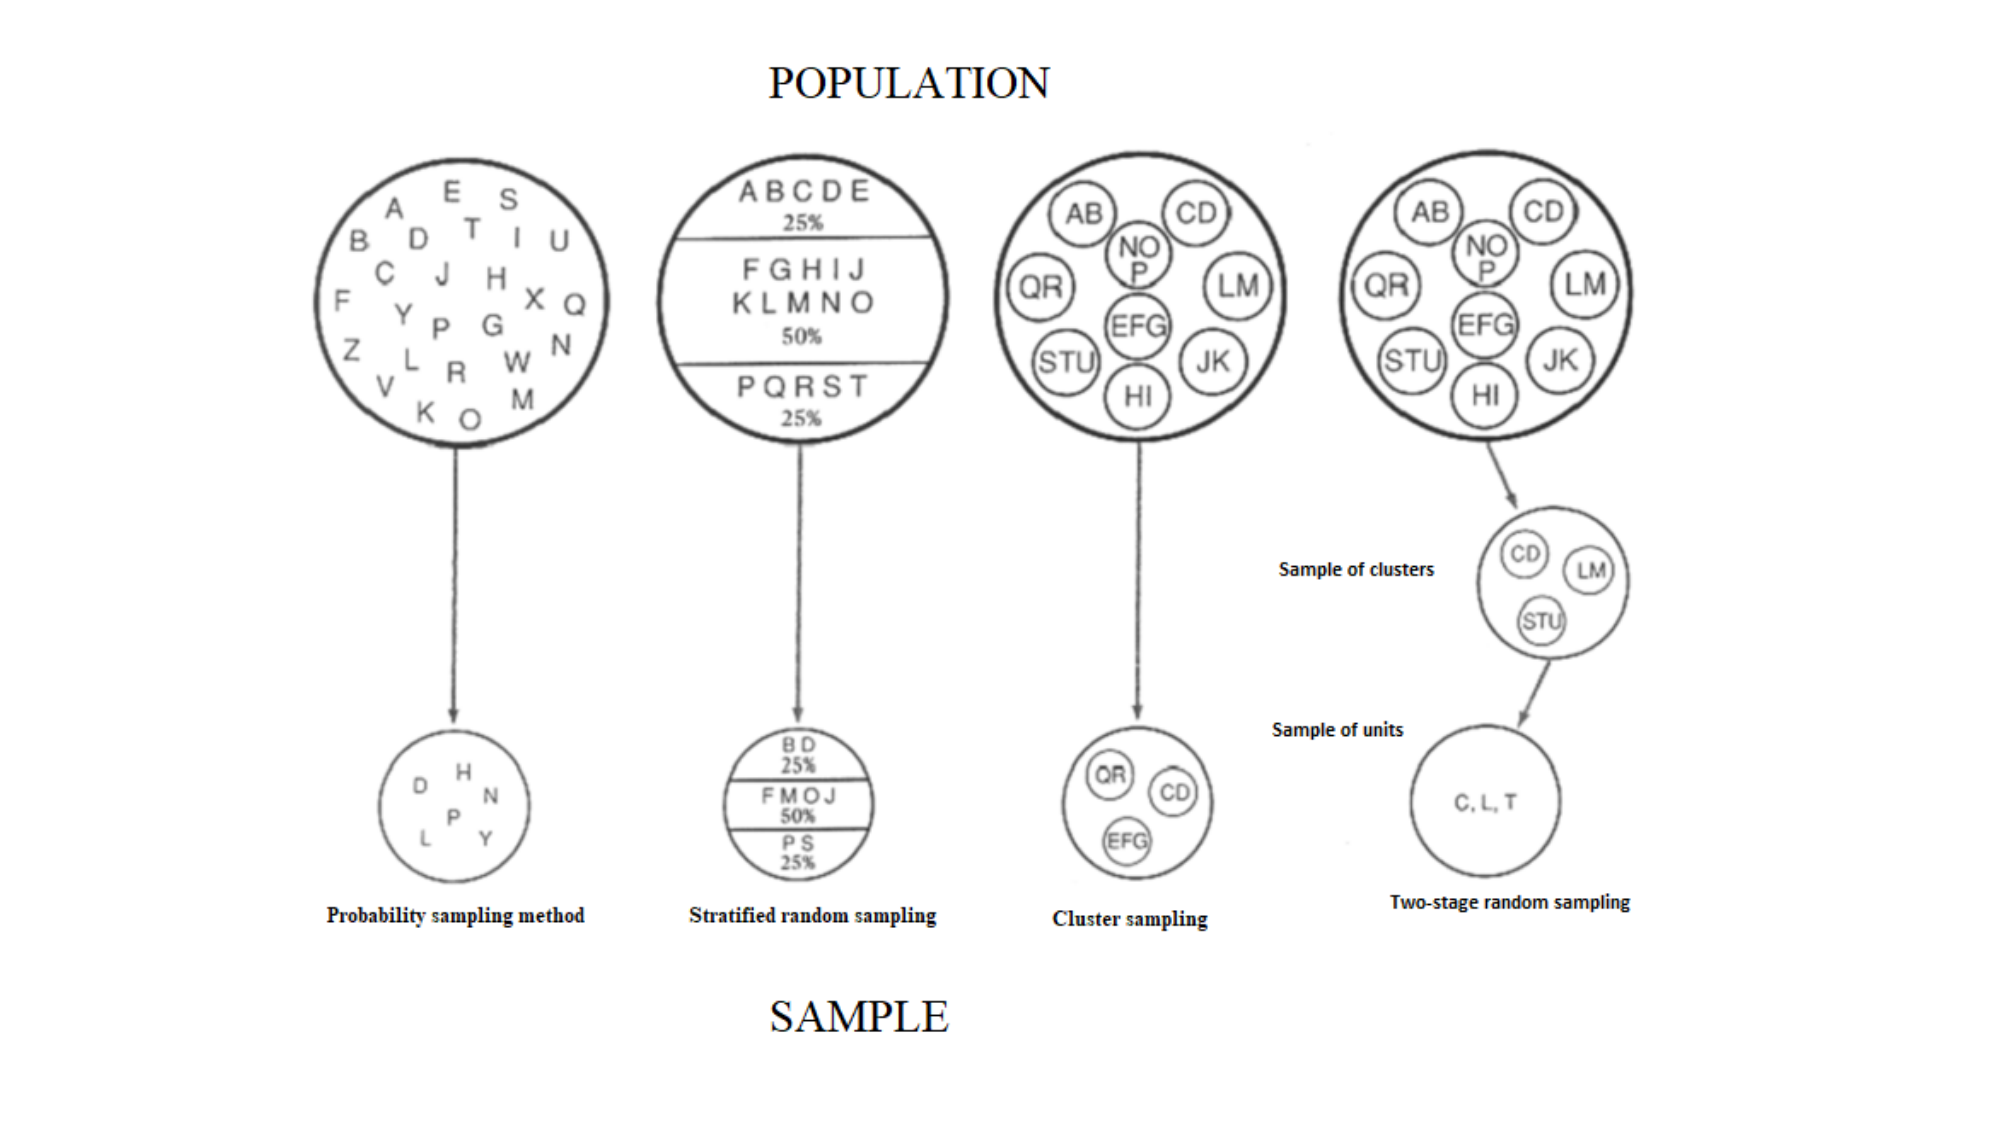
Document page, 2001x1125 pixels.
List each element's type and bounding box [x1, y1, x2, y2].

picture [283, 42, 1730, 1102]
